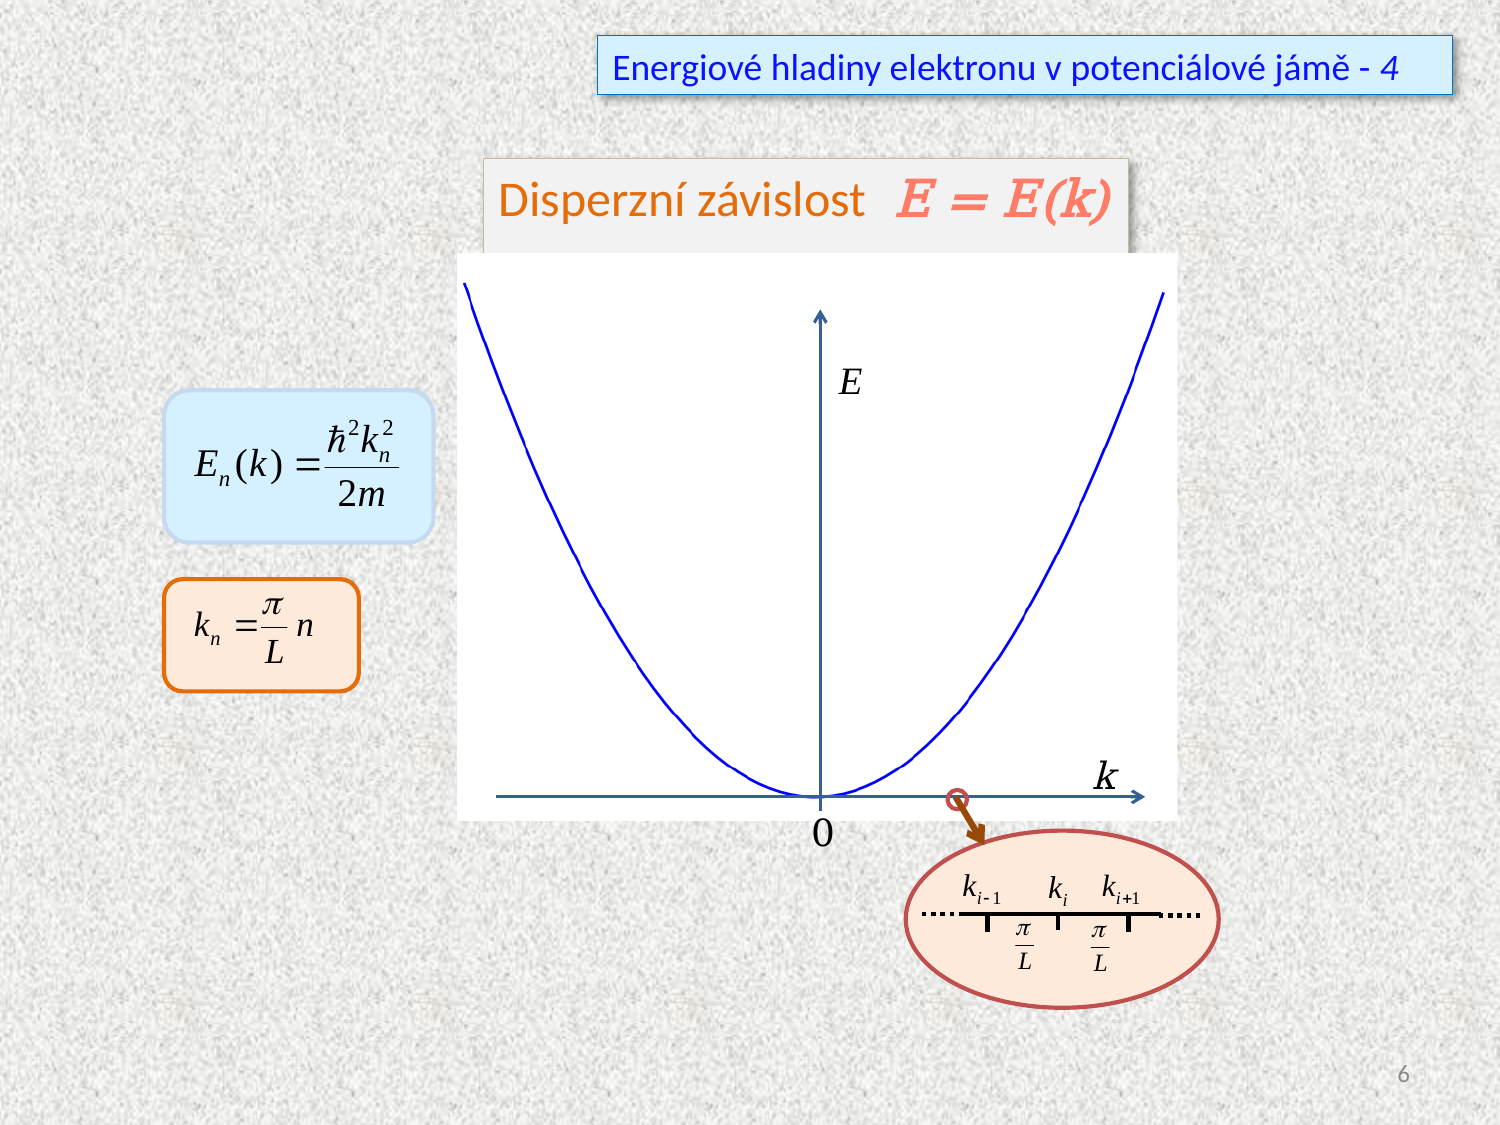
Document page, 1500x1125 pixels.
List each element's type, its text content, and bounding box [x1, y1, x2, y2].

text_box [163, 158, 1219, 1008]
text_box Energiové hladiny elektronu v potenciálové jámě - 4 [597, 35, 1453, 95]
picture [0, 0, 1500, 1125]
slide_number 6 [1074, 1042, 1425, 1103]
